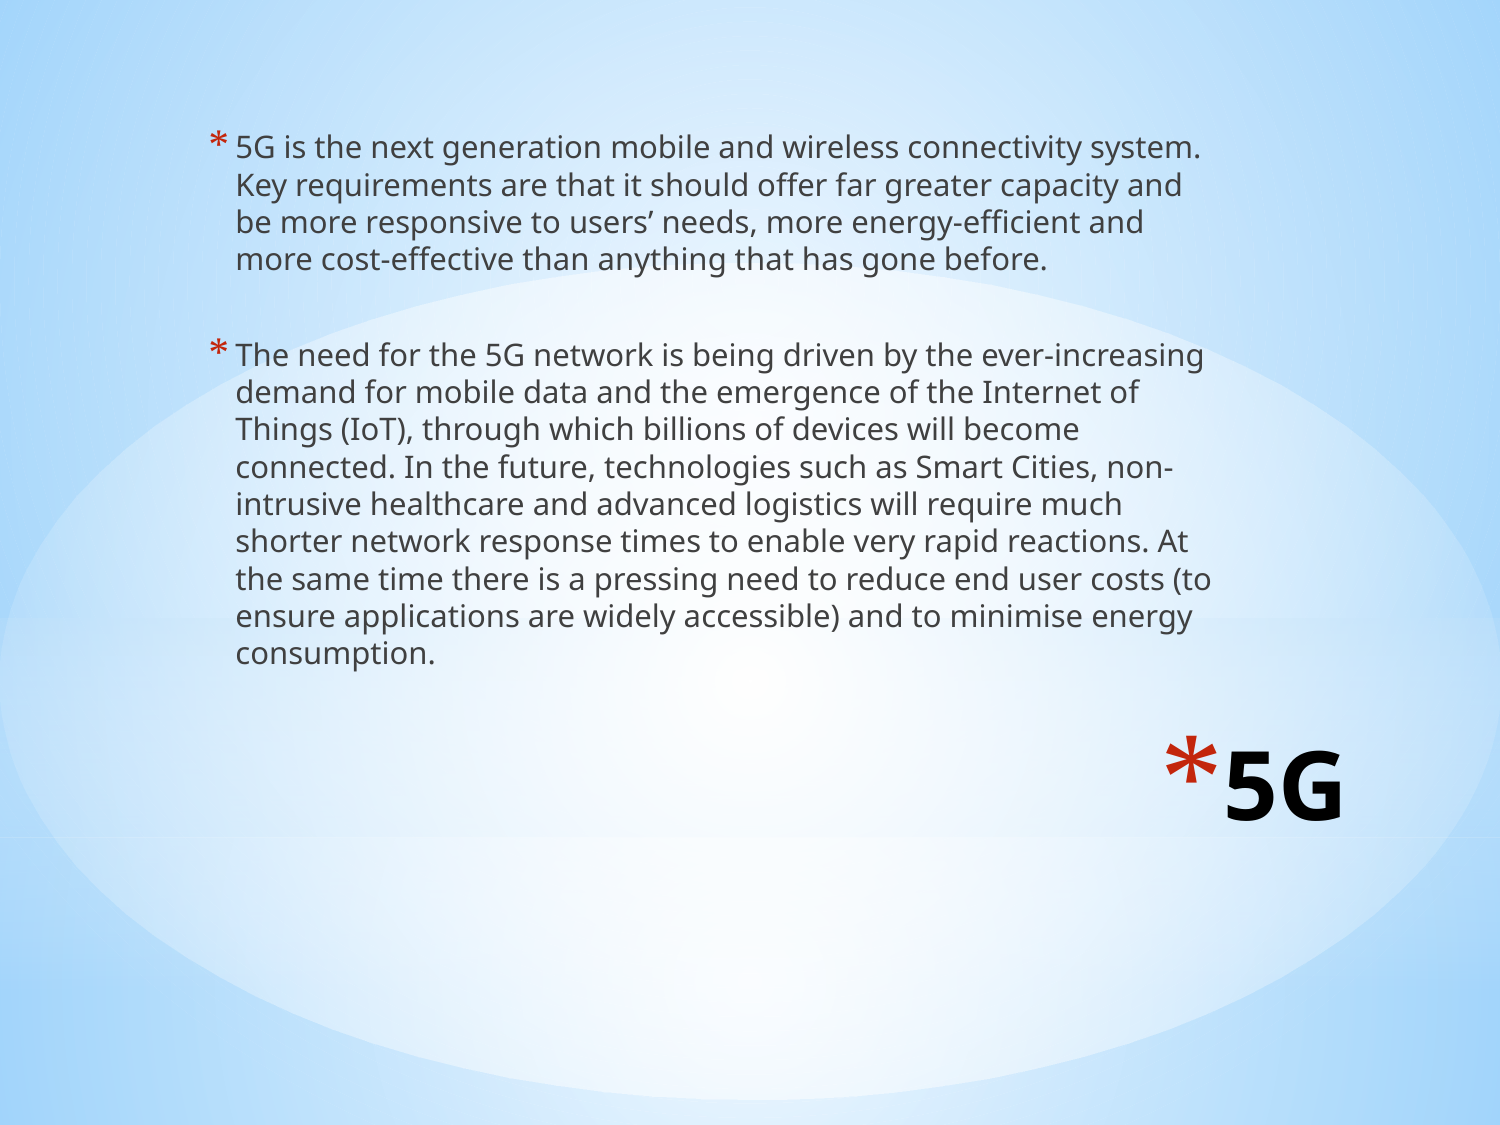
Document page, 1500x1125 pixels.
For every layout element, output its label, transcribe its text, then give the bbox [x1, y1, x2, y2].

list 5G is the next generation mobile and wireless connectivity system. Key requirements are that it should offer far greater capacity and be more responsive to users’ needs, more energy-efficient and more cost-effective than anything that has gone before. The need for the 5G network is being driven by the ever-increasing demand for mobile data and the emergence of the Internet of Things (IoT), through which billions of devices will become connected. In the future, technologies such as Smart Cities, non-intrusive healthcare and advanced logistics will require much shorter network response times to enable very rapid reactions. At the same time there is a pressing need to reduce end user costs (to ensure applications are widely accessible) and to minimise energy consumption. [187, 120, 1238, 690]
title 5G [294, 717, 1363, 905]
